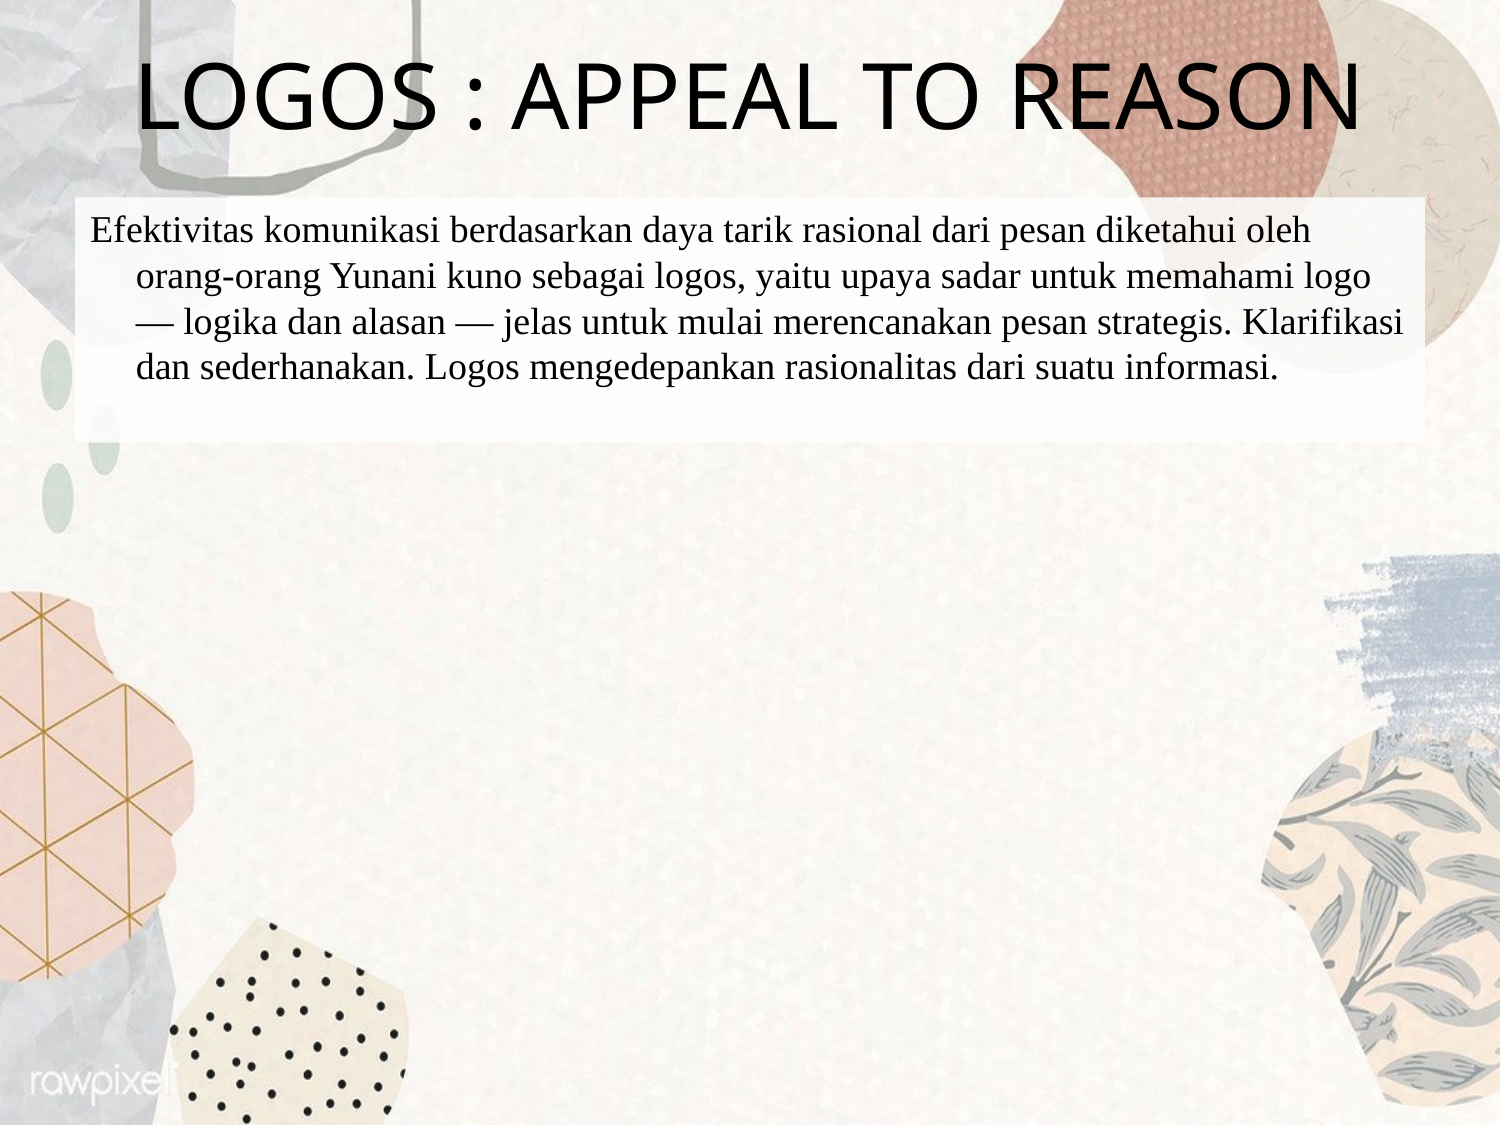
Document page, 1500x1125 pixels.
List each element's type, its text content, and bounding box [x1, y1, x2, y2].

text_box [123, 461, 1365, 1091]
list Efektivitas komunikasi berdasarkan daya tarik rasional dari pesan diketahui oleh orang-orang Yunani kuno sebagai logos, yaitu upaya sadar untuk memahami logo — logika dan alasan — jelas untuk mulai merencanakan pesan strategis. Klarifikasi dan sederhanakan. Logos mengedepankan rasionalitas dari suatu informasi. [75, 197, 1425, 443]
title LOGOS : APPEAL TO REASON [75, 0, 1425, 187]
